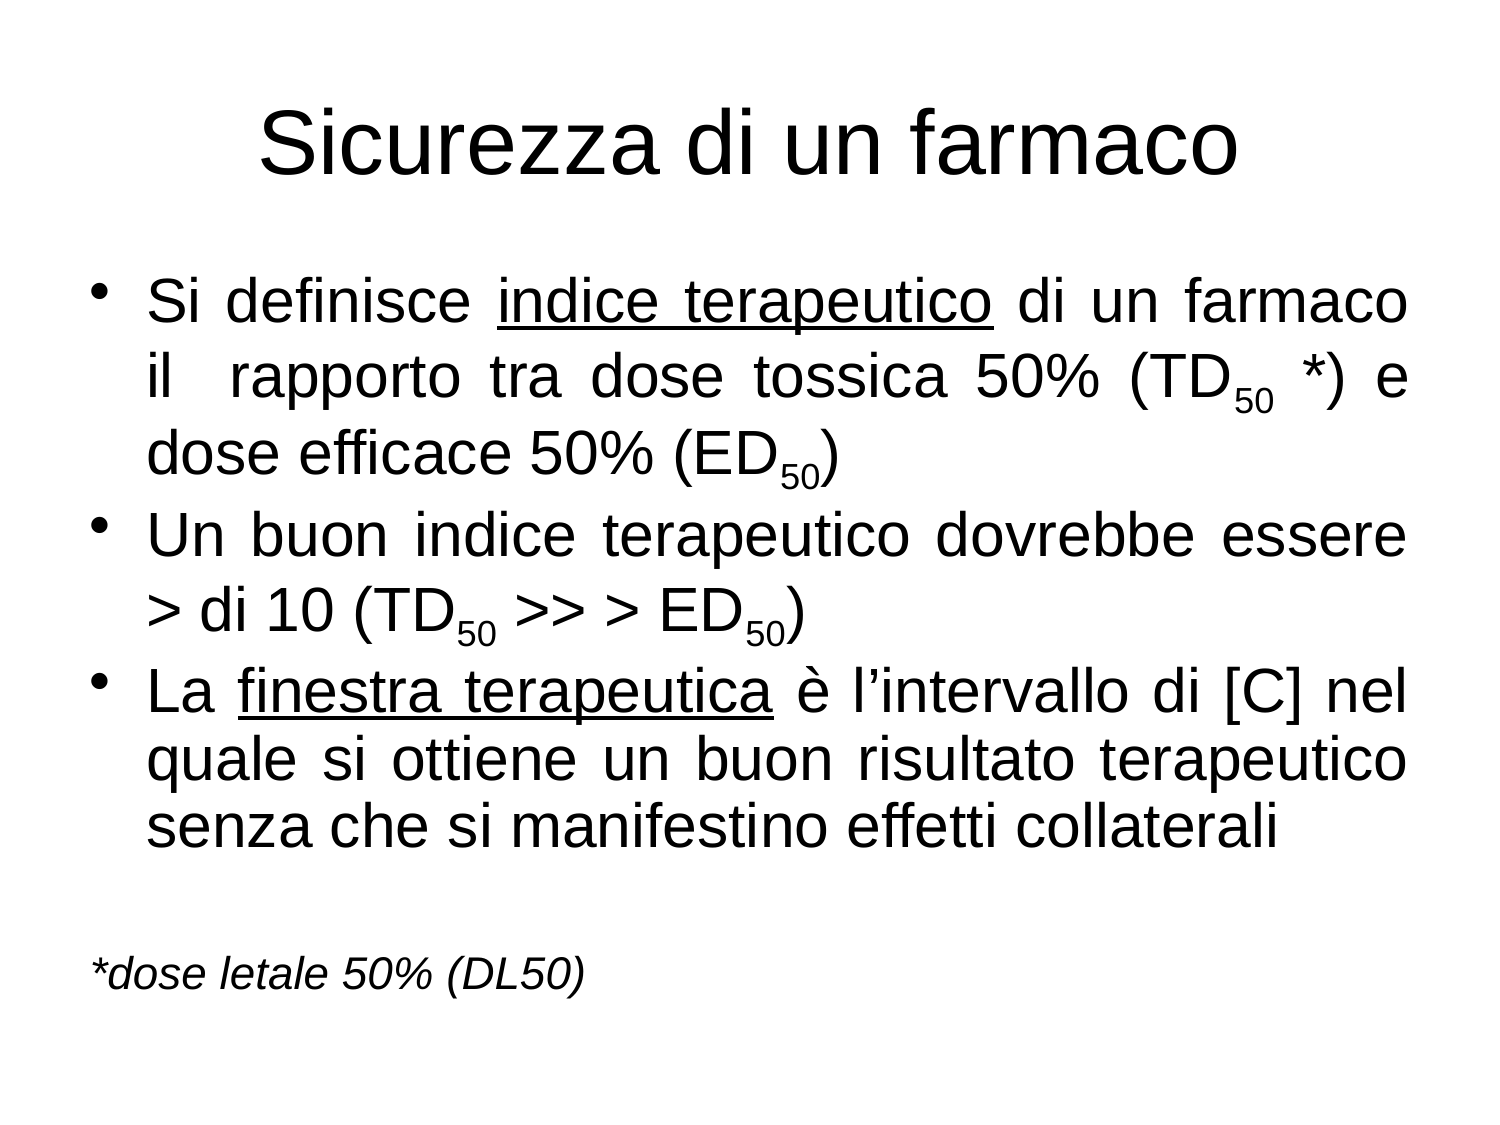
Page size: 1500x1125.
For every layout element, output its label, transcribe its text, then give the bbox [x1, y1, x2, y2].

text_box Sicurezza di un farmaco [74, 43, 1425, 232]
text_box Si definisce indice terapeutico di un farmaco il rapporto tra dose tossica 50% (TD50 *) e dose efficace 50% (ED50) Un buon indice terapeutico dovrebbe essere > di 10 (TD50 >> > ED50) La finestra terapeutica è l’intervallo di [C] nel quale si ottiene un buon risultato terapeutico senza che si manifestino effetti collaterali *dose letale 50% (DL50) [74, 261, 1425, 1082]
